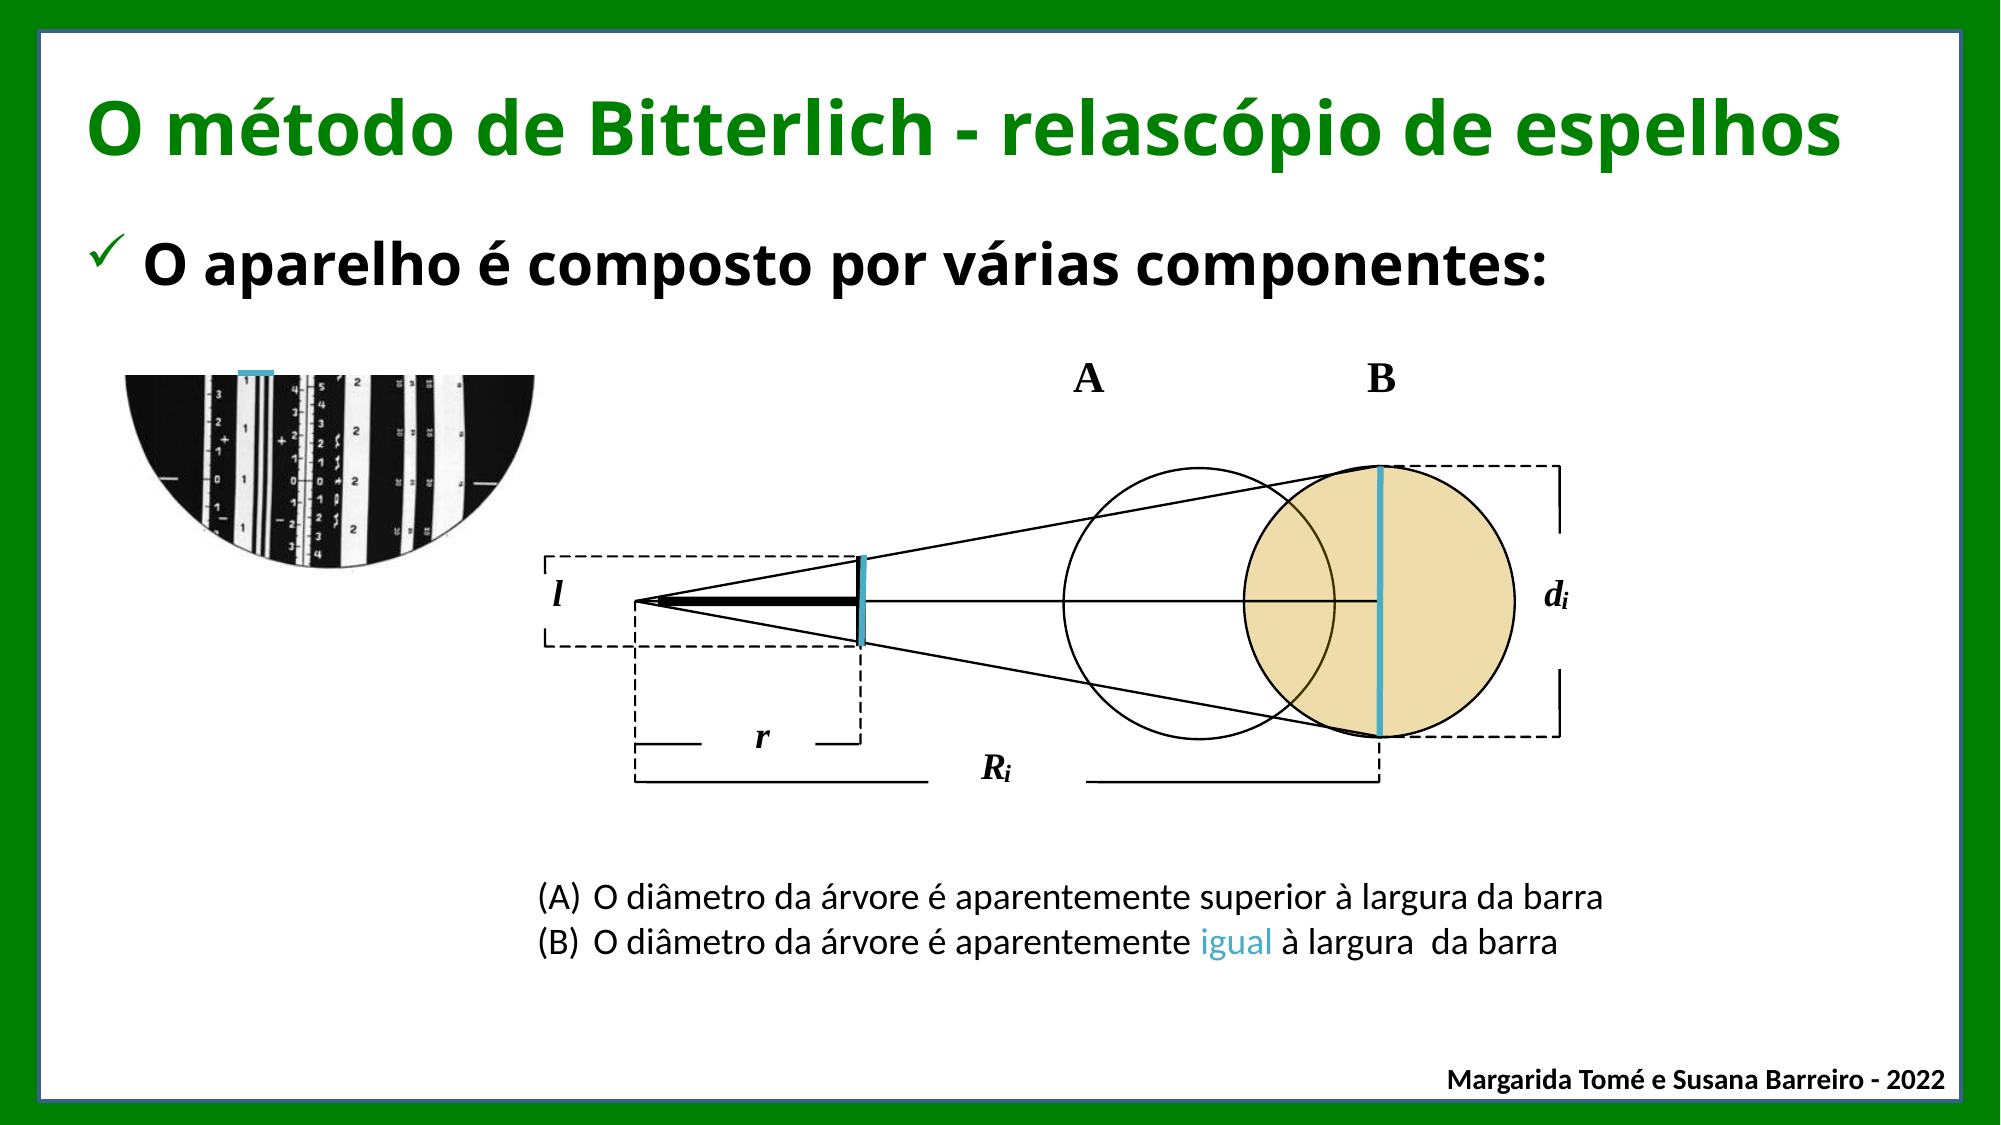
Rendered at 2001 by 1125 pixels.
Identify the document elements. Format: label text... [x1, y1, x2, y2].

picture [109, 375, 522, 578]
text_box O diâmetro da árvore é aparentemente superior à largura da barra O diâmetro da árvore é aparentemente igual à largura da barra [522, 865, 1859, 1015]
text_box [522, 334, 1855, 820]
title O método de Bitterlich - relascópio de espelhos [70, 66, 1930, 185]
list O aparelho é composto por várias componentes: [70, 219, 1930, 1040]
